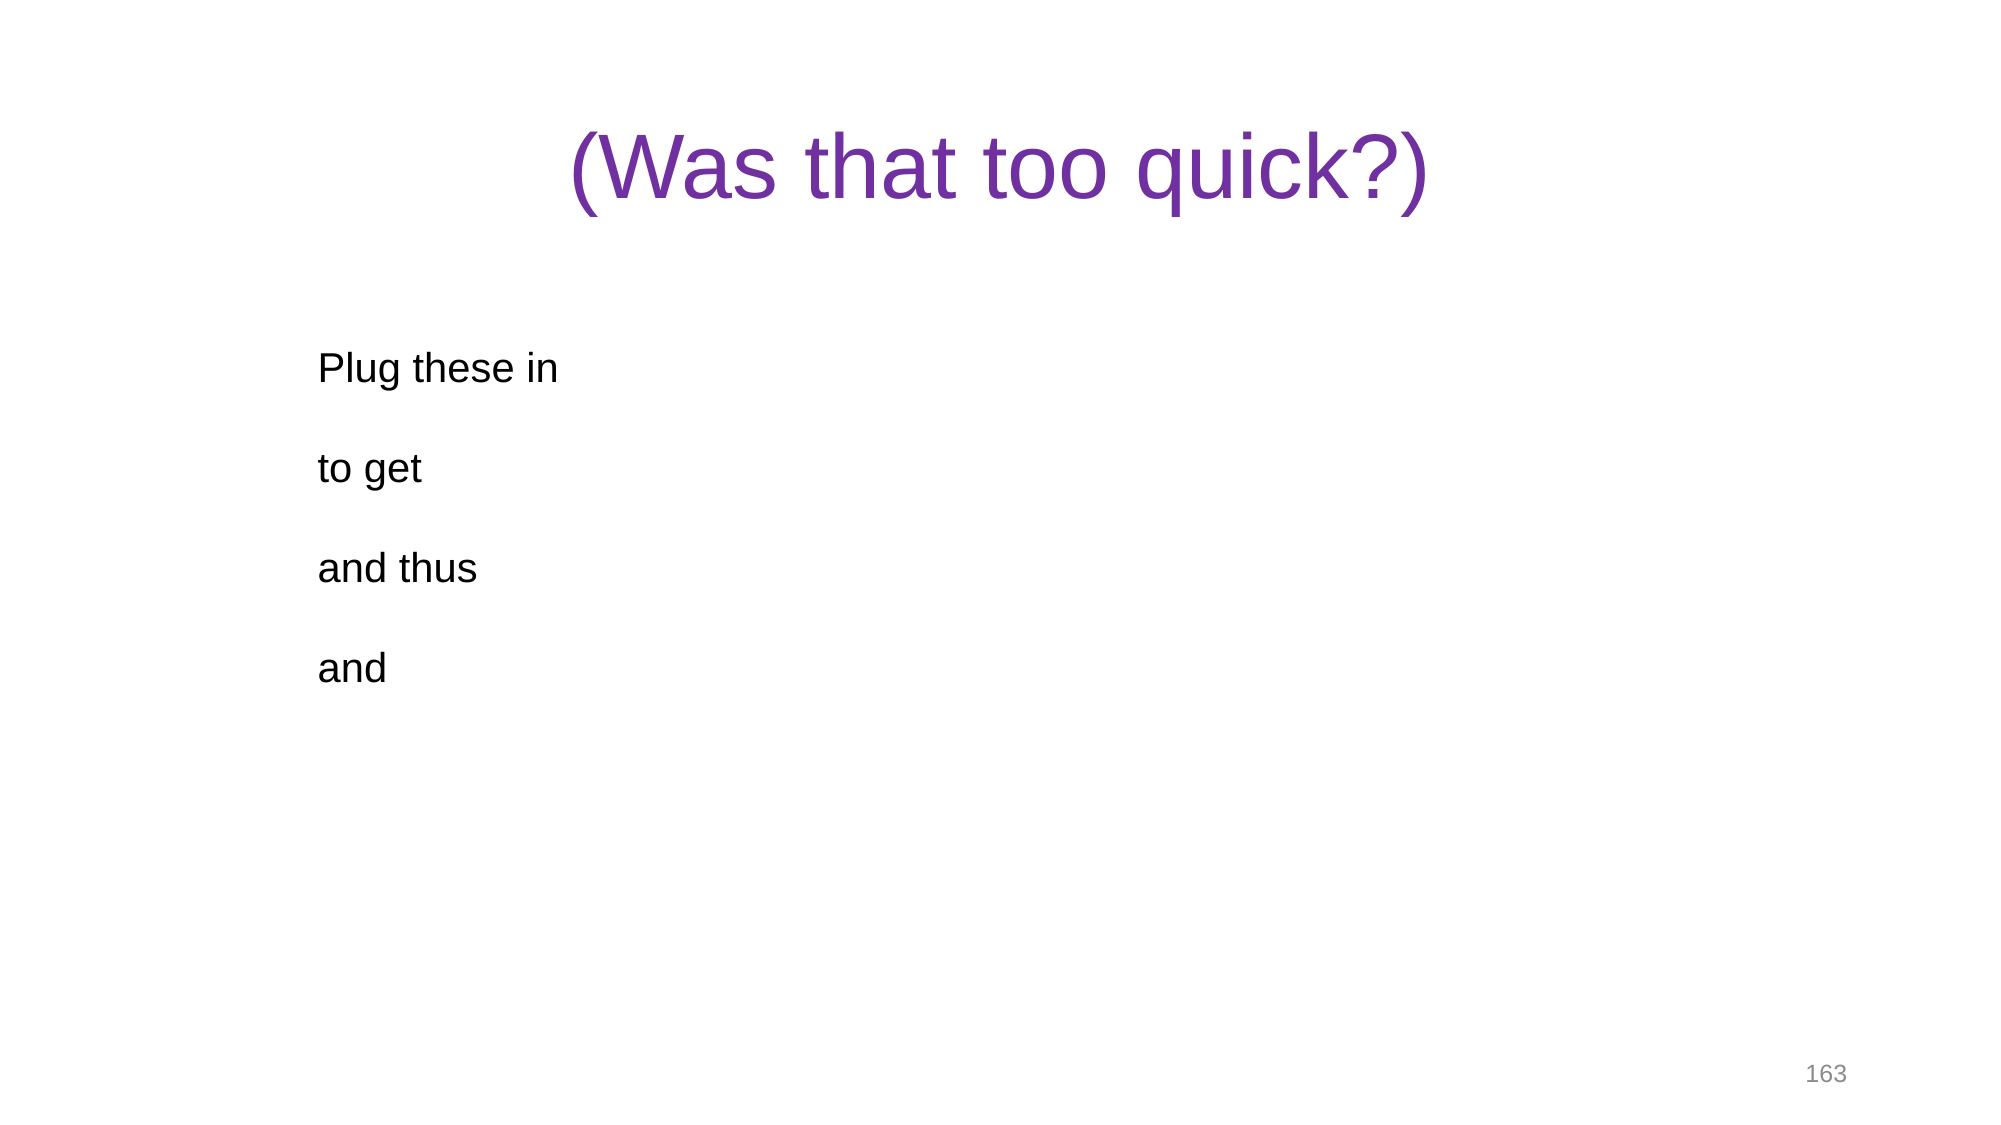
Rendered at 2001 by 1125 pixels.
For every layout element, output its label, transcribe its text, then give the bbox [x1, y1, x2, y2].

title (Was that too quick?) [137, 59, 1863, 278]
slide_number 163 [1412, 1042, 1863, 1103]
